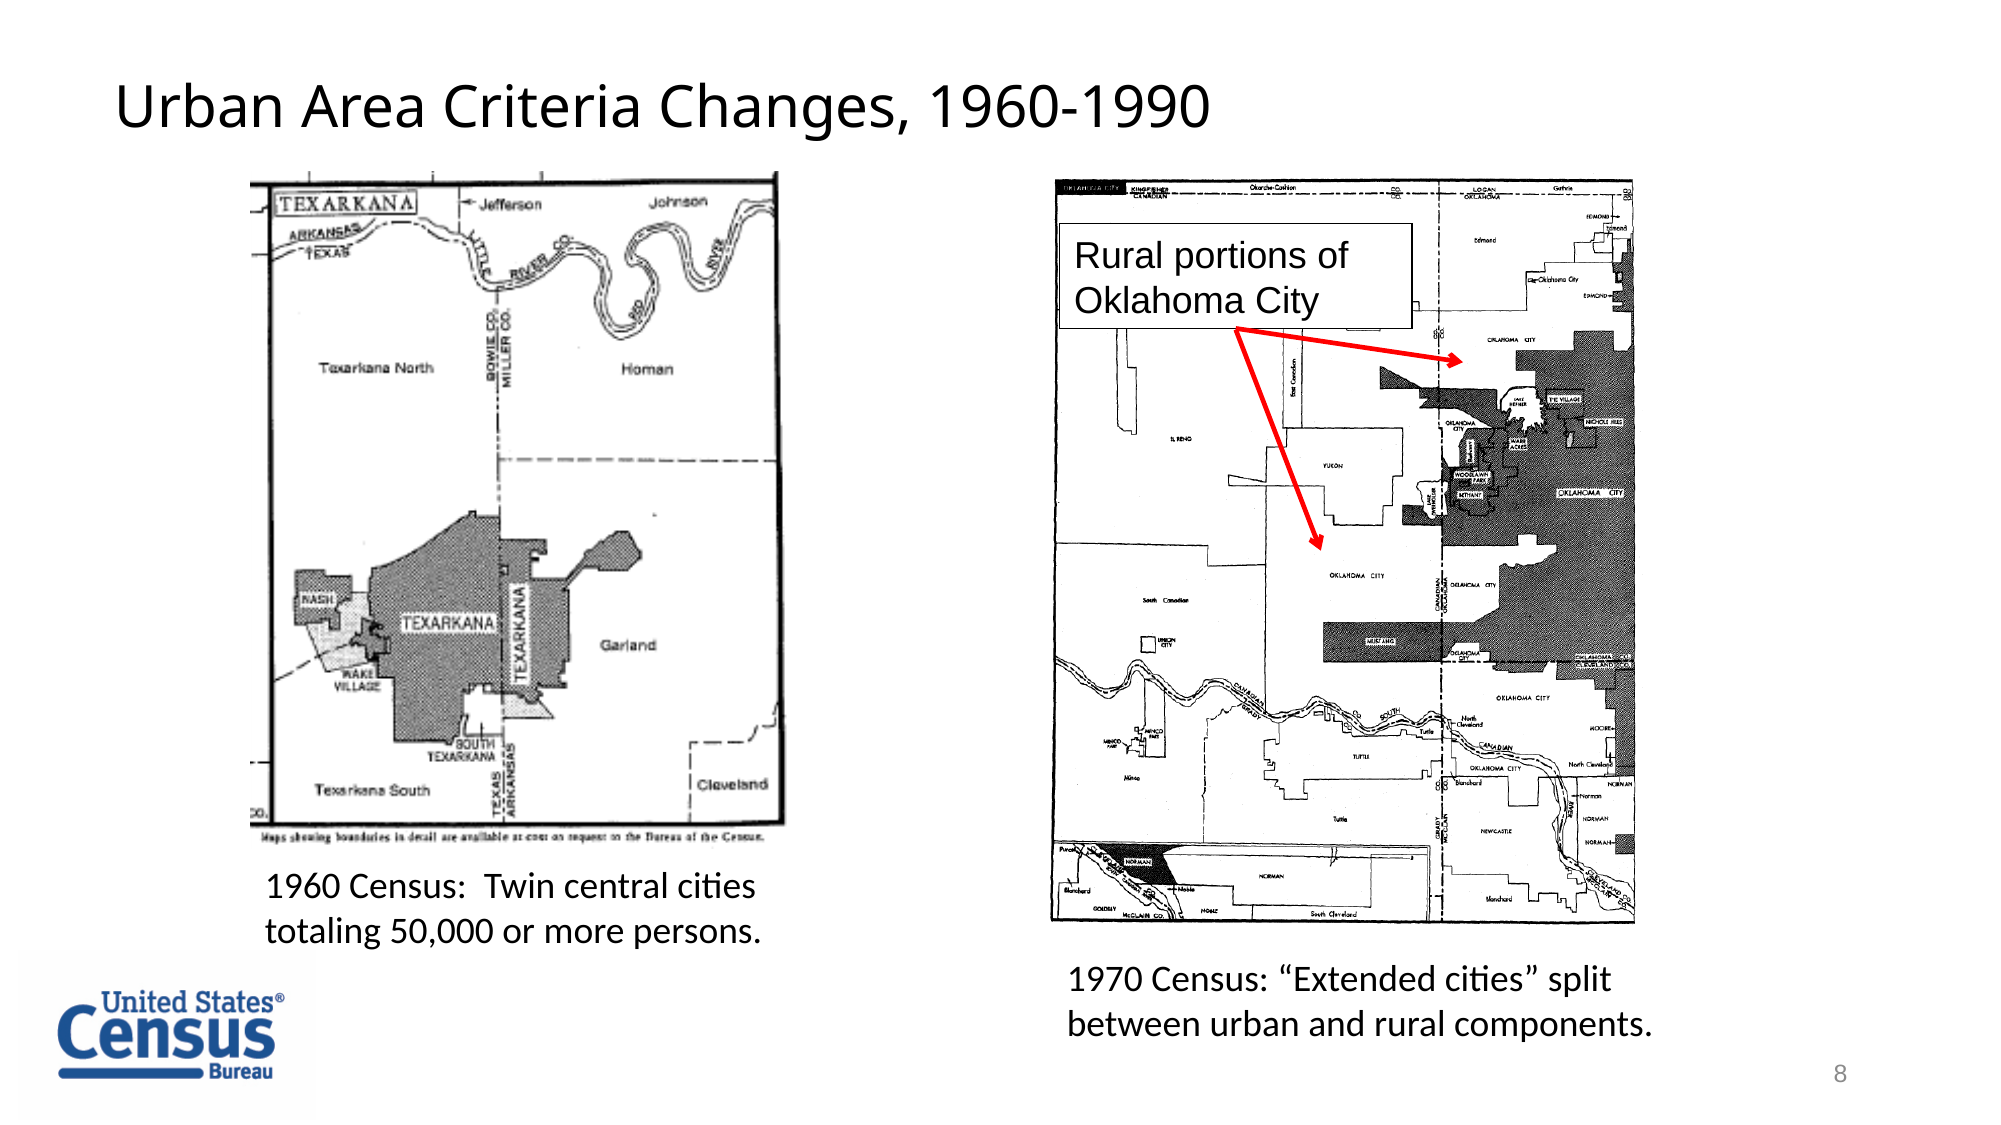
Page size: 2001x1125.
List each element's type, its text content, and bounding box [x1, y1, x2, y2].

text_box 1970 Census: “Extended cities” split between urban and rural components. [1052, 946, 1735, 1052]
picture [18, 950, 316, 1120]
slide_number 8 [1412, 1042, 1863, 1103]
title Urban Area Criteria Changes, 1960-1990 [99, 45, 1675, 172]
text_box 1960 Census: Twin central cities totaling 50,000 or more persons. [249, 854, 853, 959]
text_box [1235, 363, 1321, 551]
picture [1044, 171, 1643, 930]
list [249, 171, 791, 849]
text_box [1235, 329, 1464, 363]
